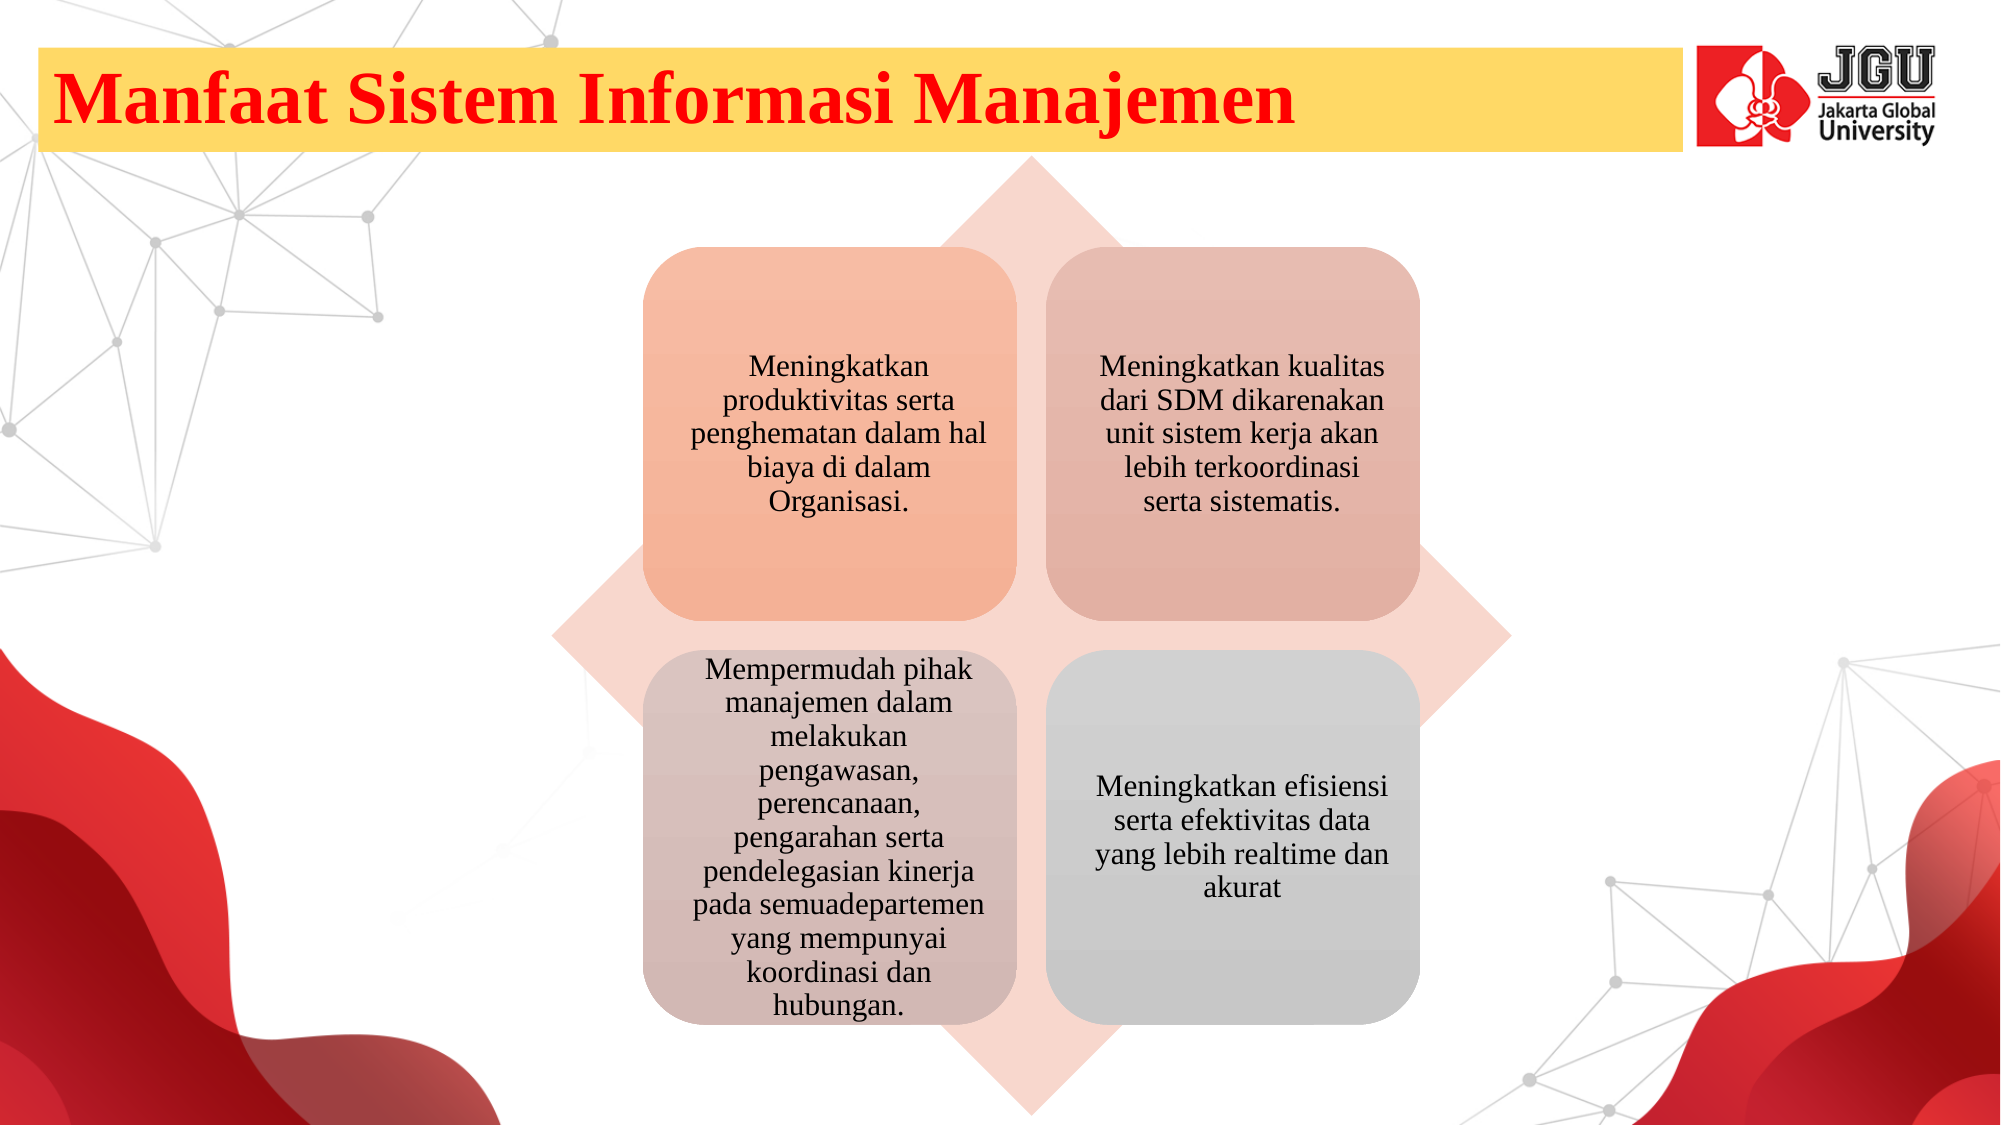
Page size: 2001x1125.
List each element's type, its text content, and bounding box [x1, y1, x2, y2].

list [184, 155, 1879, 1116]
title Manfaat Sistem Informasi Manajemen [38, 47, 1683, 152]
picture [0, 0, 2001, 1125]
